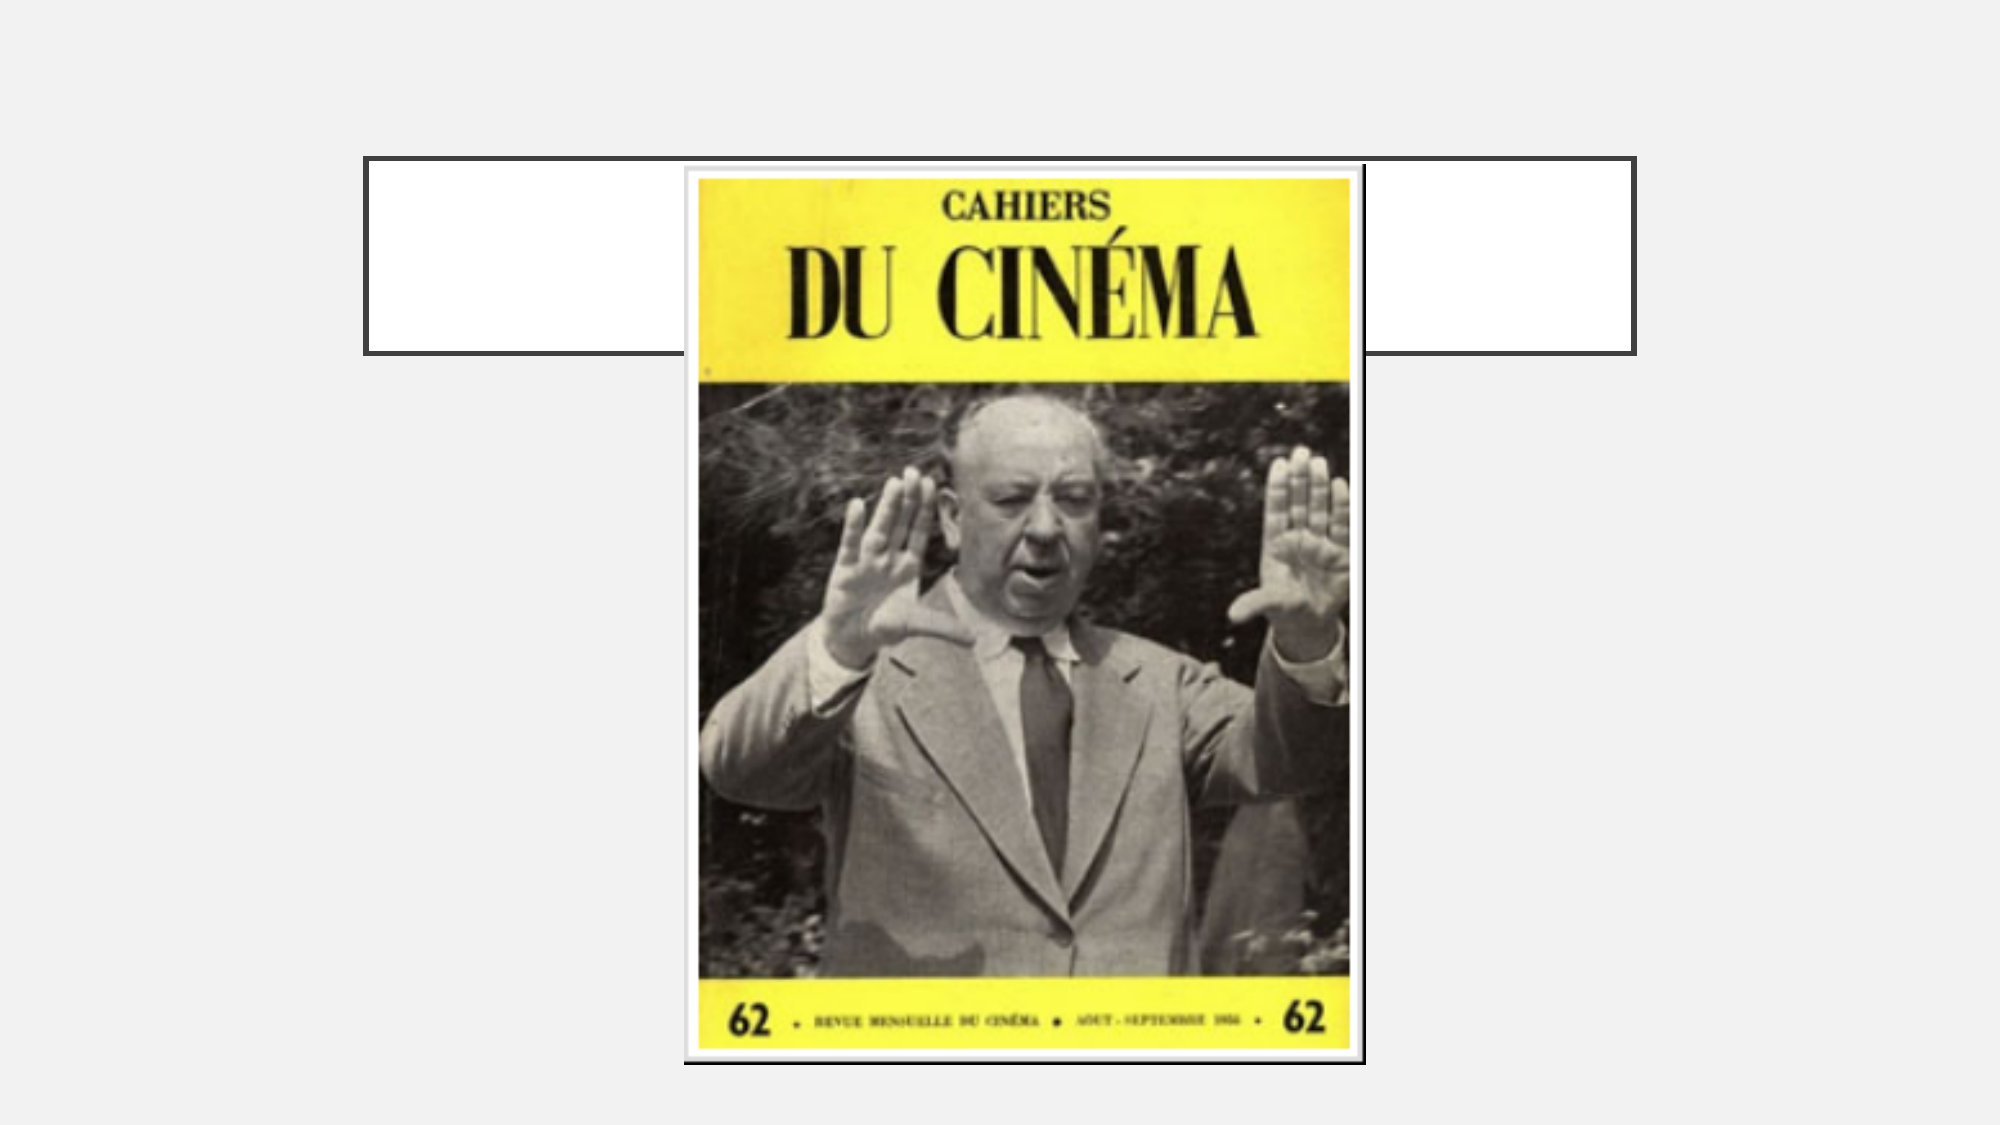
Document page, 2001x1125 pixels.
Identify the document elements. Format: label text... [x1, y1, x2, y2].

title Autorství [363, 156, 1637, 356]
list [684, 164, 1366, 1065]
